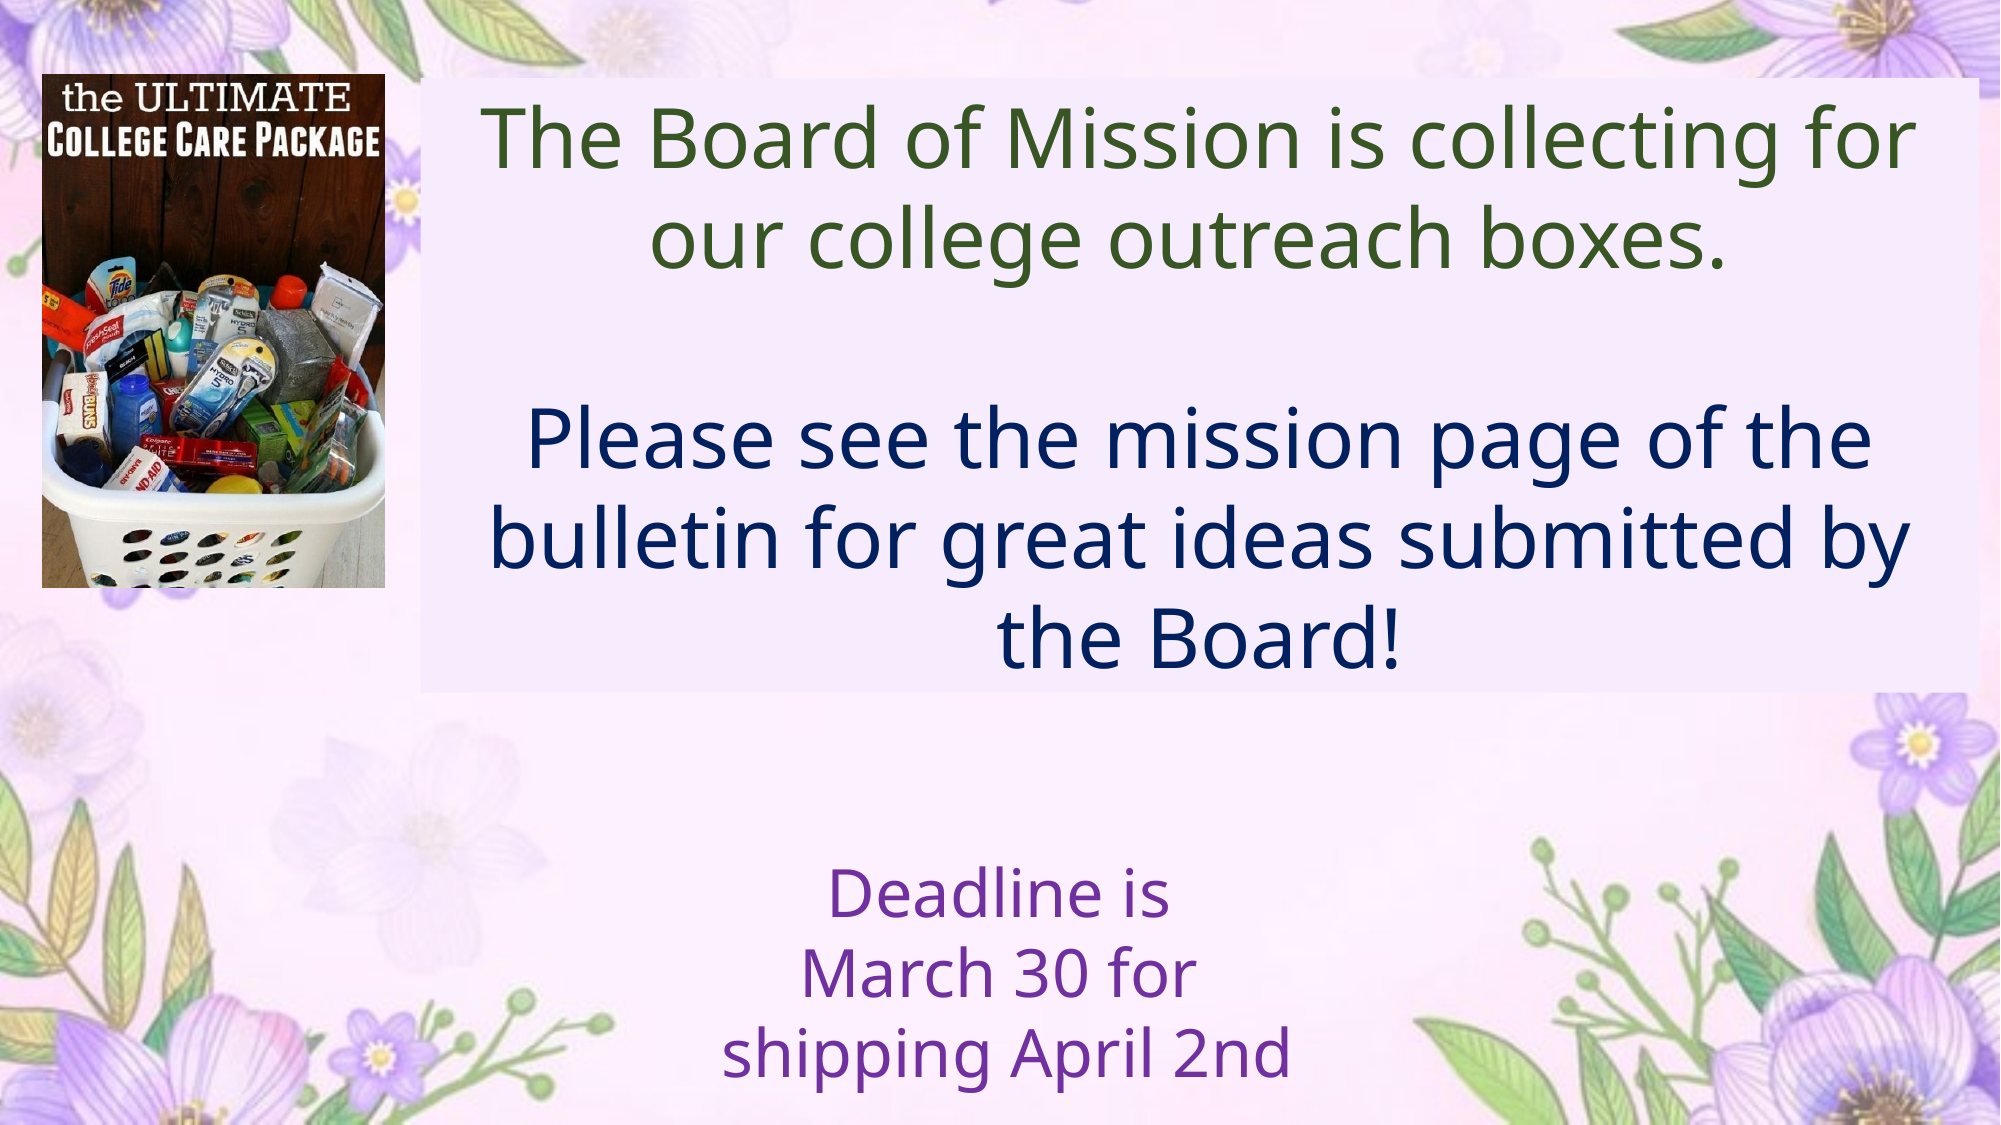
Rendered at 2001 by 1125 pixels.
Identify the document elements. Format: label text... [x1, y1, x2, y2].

text_box The Board of Mission is collecting for our college outreach boxes. Please see the mission page of the bulletin for great ideas submitted by the Board! [420, 77, 1980, 693]
picture [42, 74, 385, 588]
text_box Deadline is March 30 for shipping April 2nd [593, 843, 1405, 1099]
